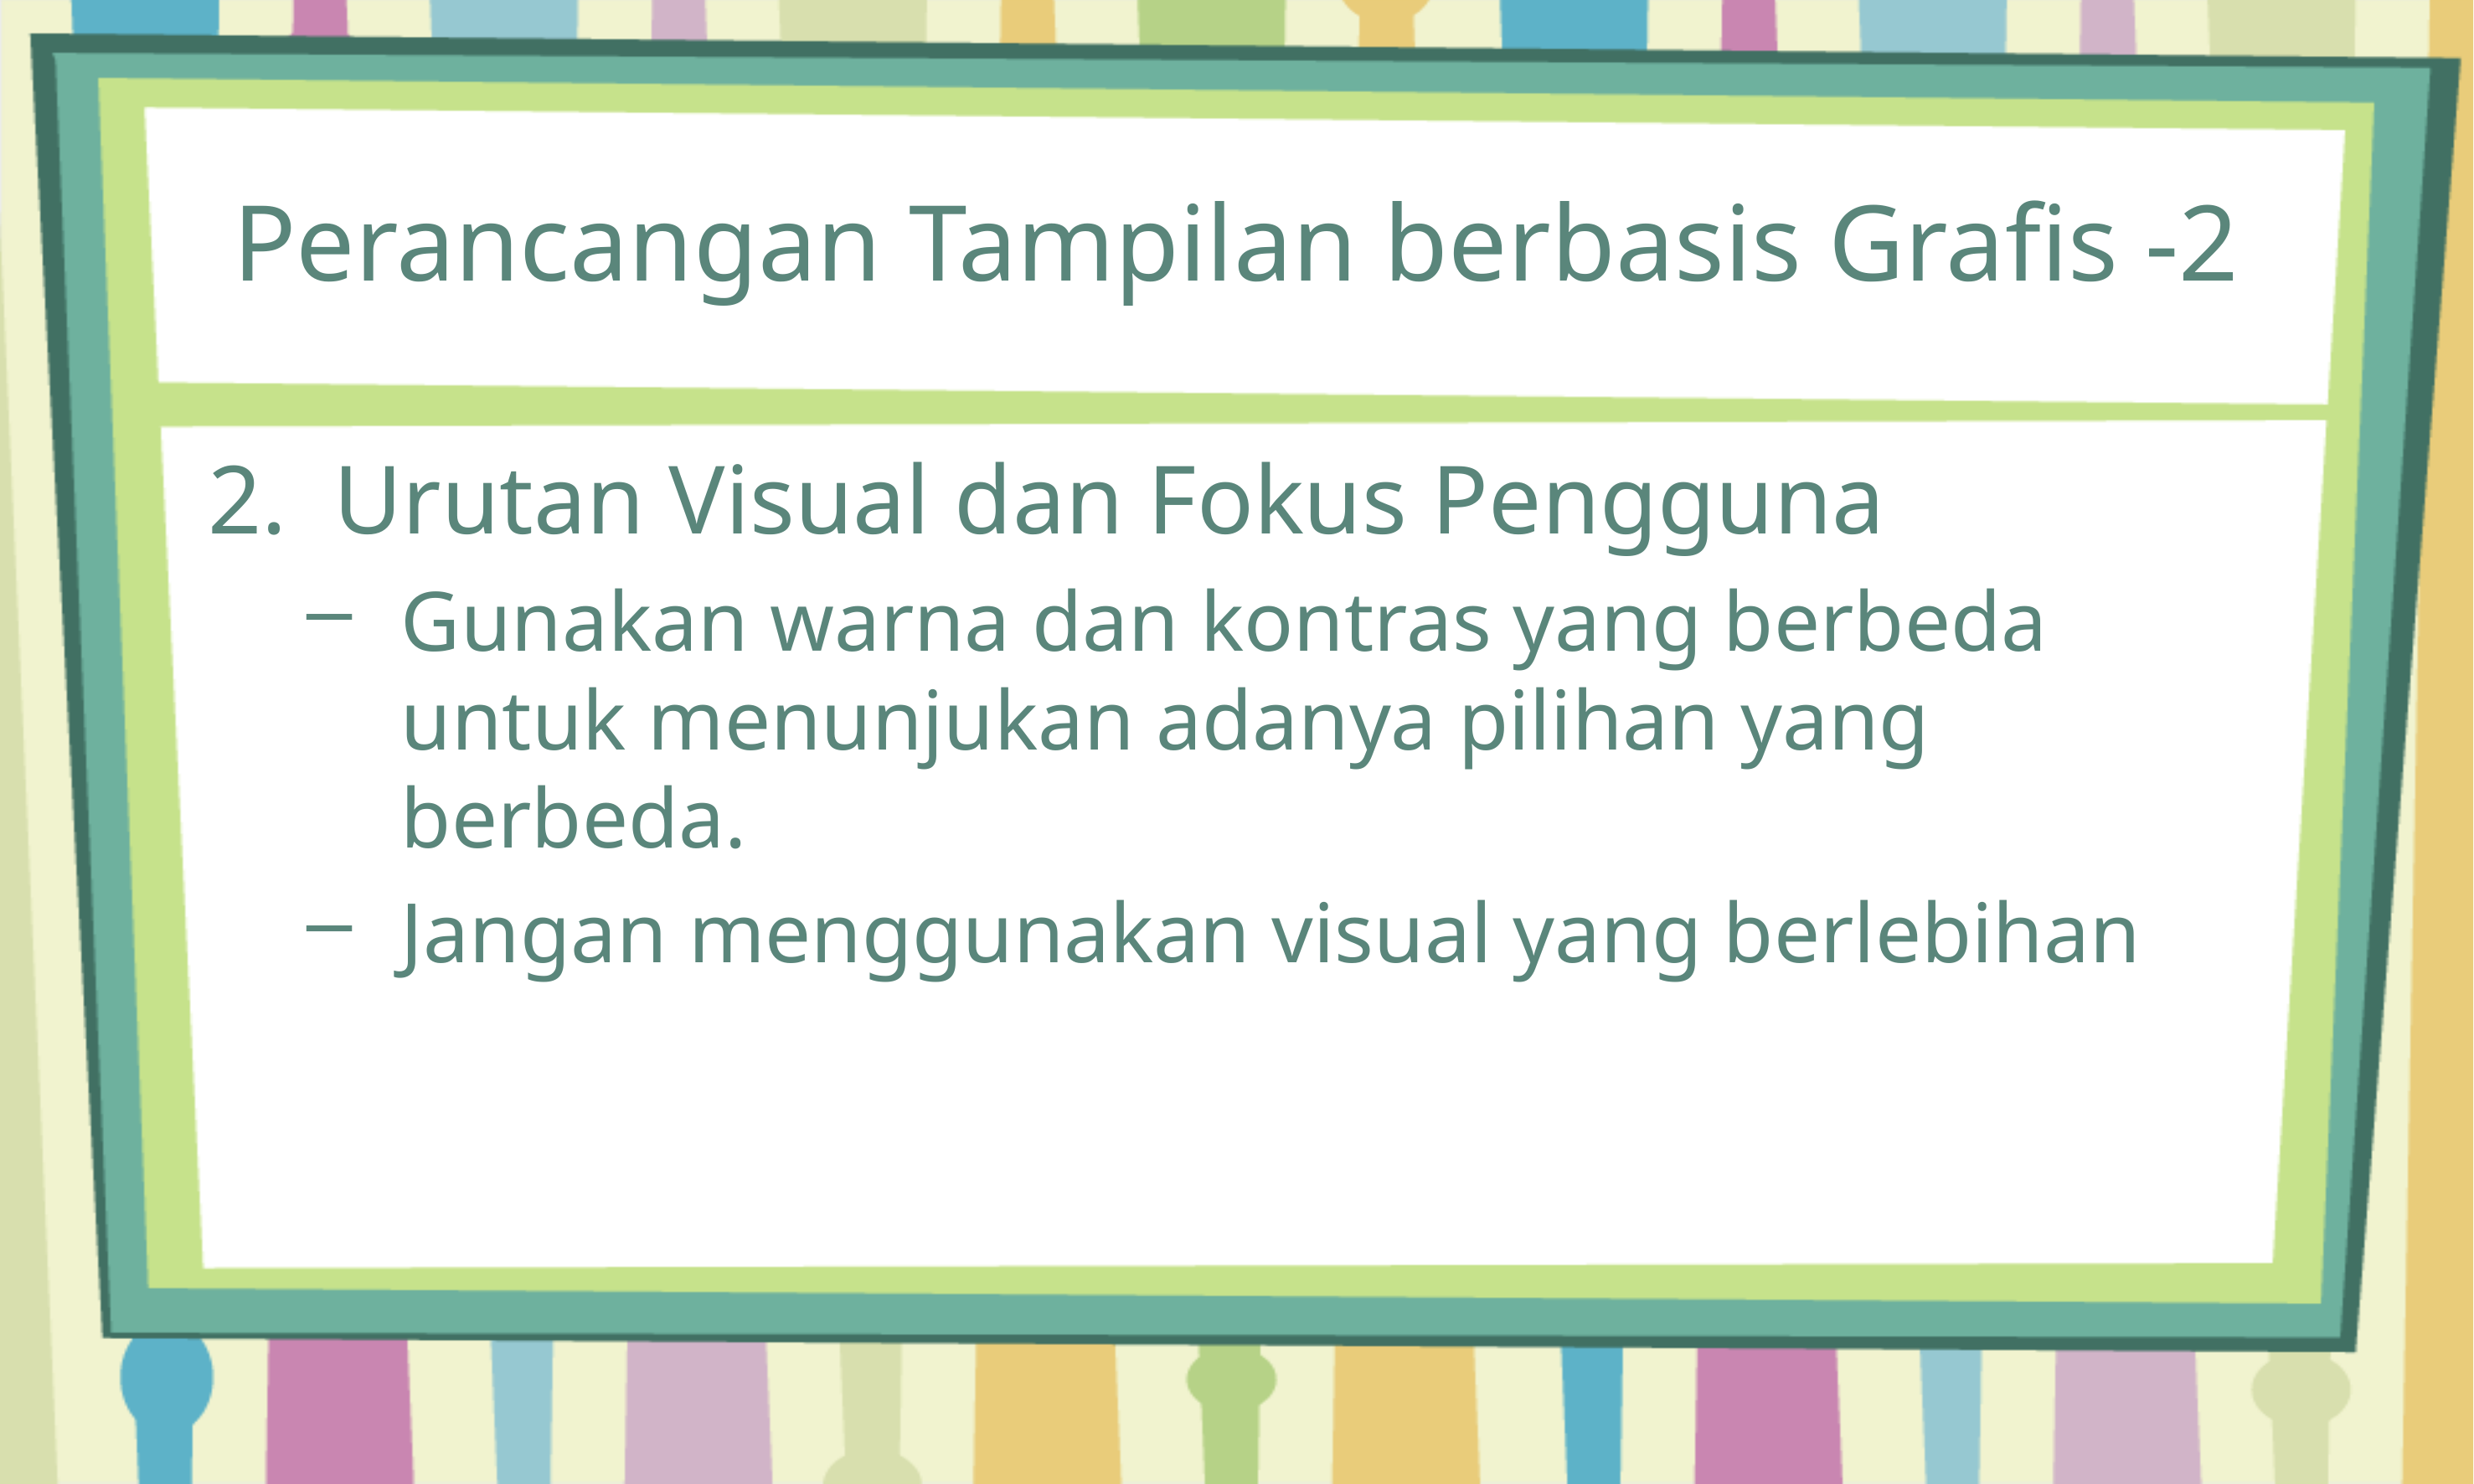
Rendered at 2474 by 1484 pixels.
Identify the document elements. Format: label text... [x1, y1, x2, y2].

picture [0, 0, 2474, 1484]
list Urutan Visual dan Fokus Pengguna Gunakan warna dan kontras yang berbeda untuk menunjukan adanya pilihan yang berbeda. Jangan menggunakan visual yang berlebihan [185, 428, 2309, 1326]
title Perancangan Tampilan berbasis Grafis -2 [123, 115, 2350, 363]
